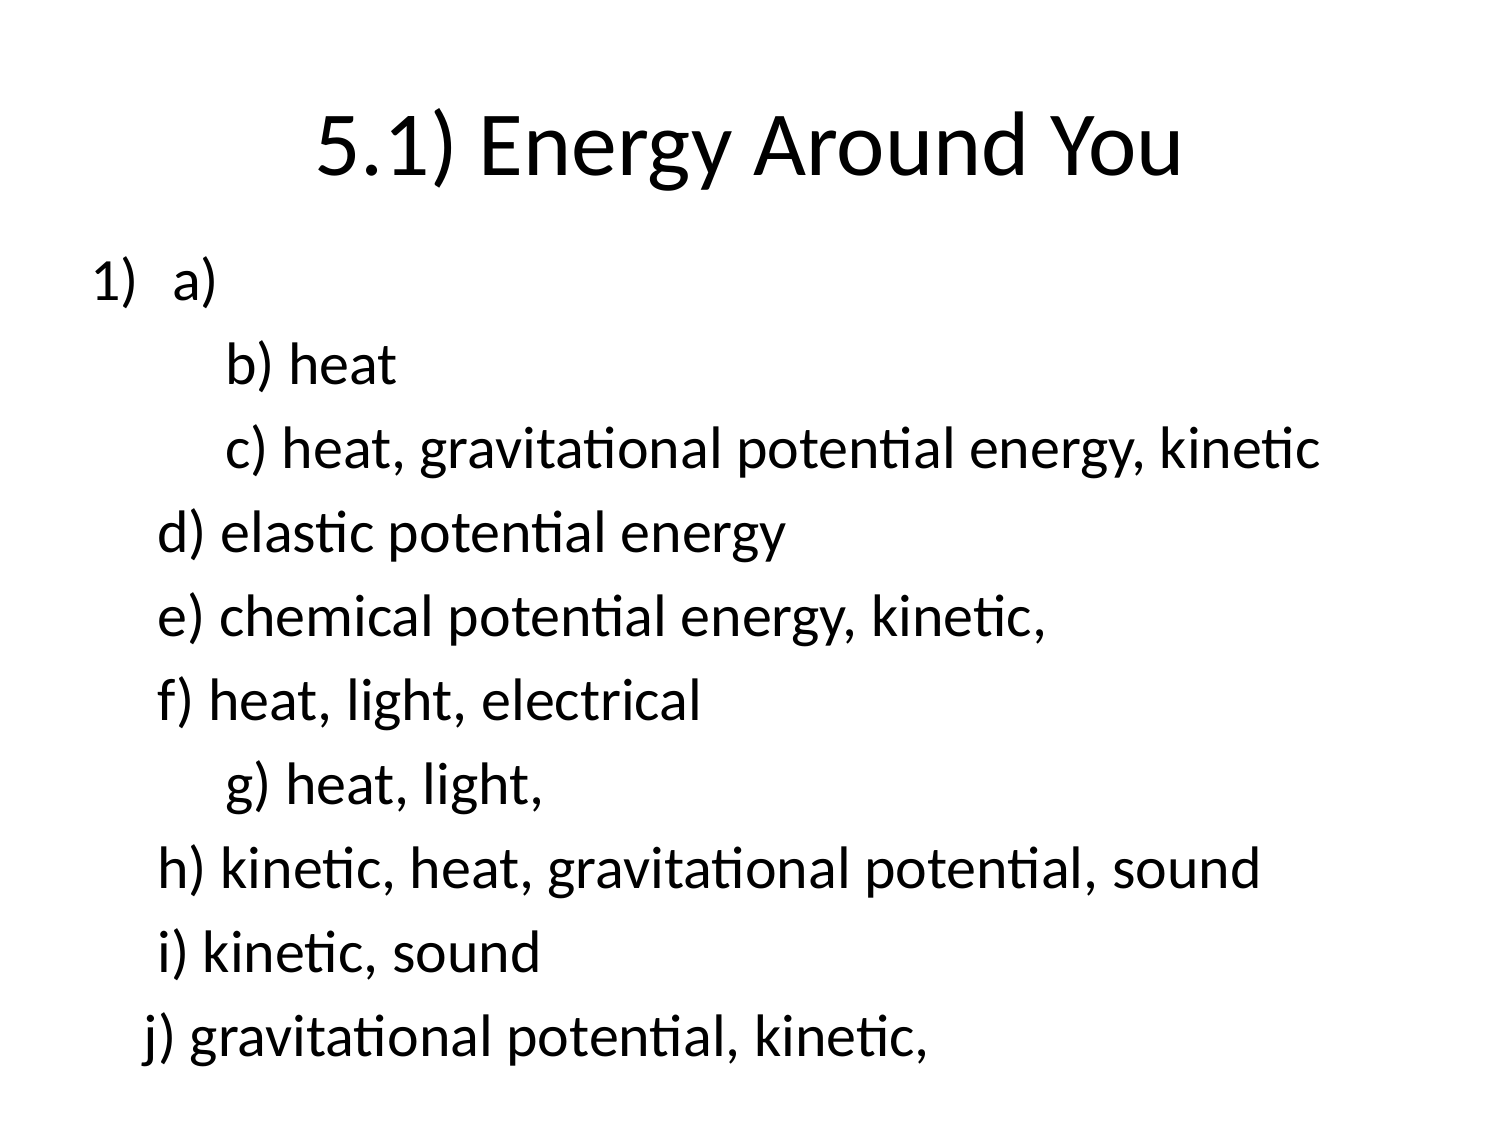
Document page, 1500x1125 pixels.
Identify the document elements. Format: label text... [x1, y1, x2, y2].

list a) b) heat c) heat, gravitational potential energy, kinetic d) elastic potential energy e) chemical potential energy, kinetic, f) heat, light, electrical g) heat, light, h) kinetic, heat, gravitational potential, sound i) kinetic, sound j) gravitational potential, kinetic, [75, 232, 1425, 1079]
title 5.1) Energy Around You [75, 45, 1425, 232]
